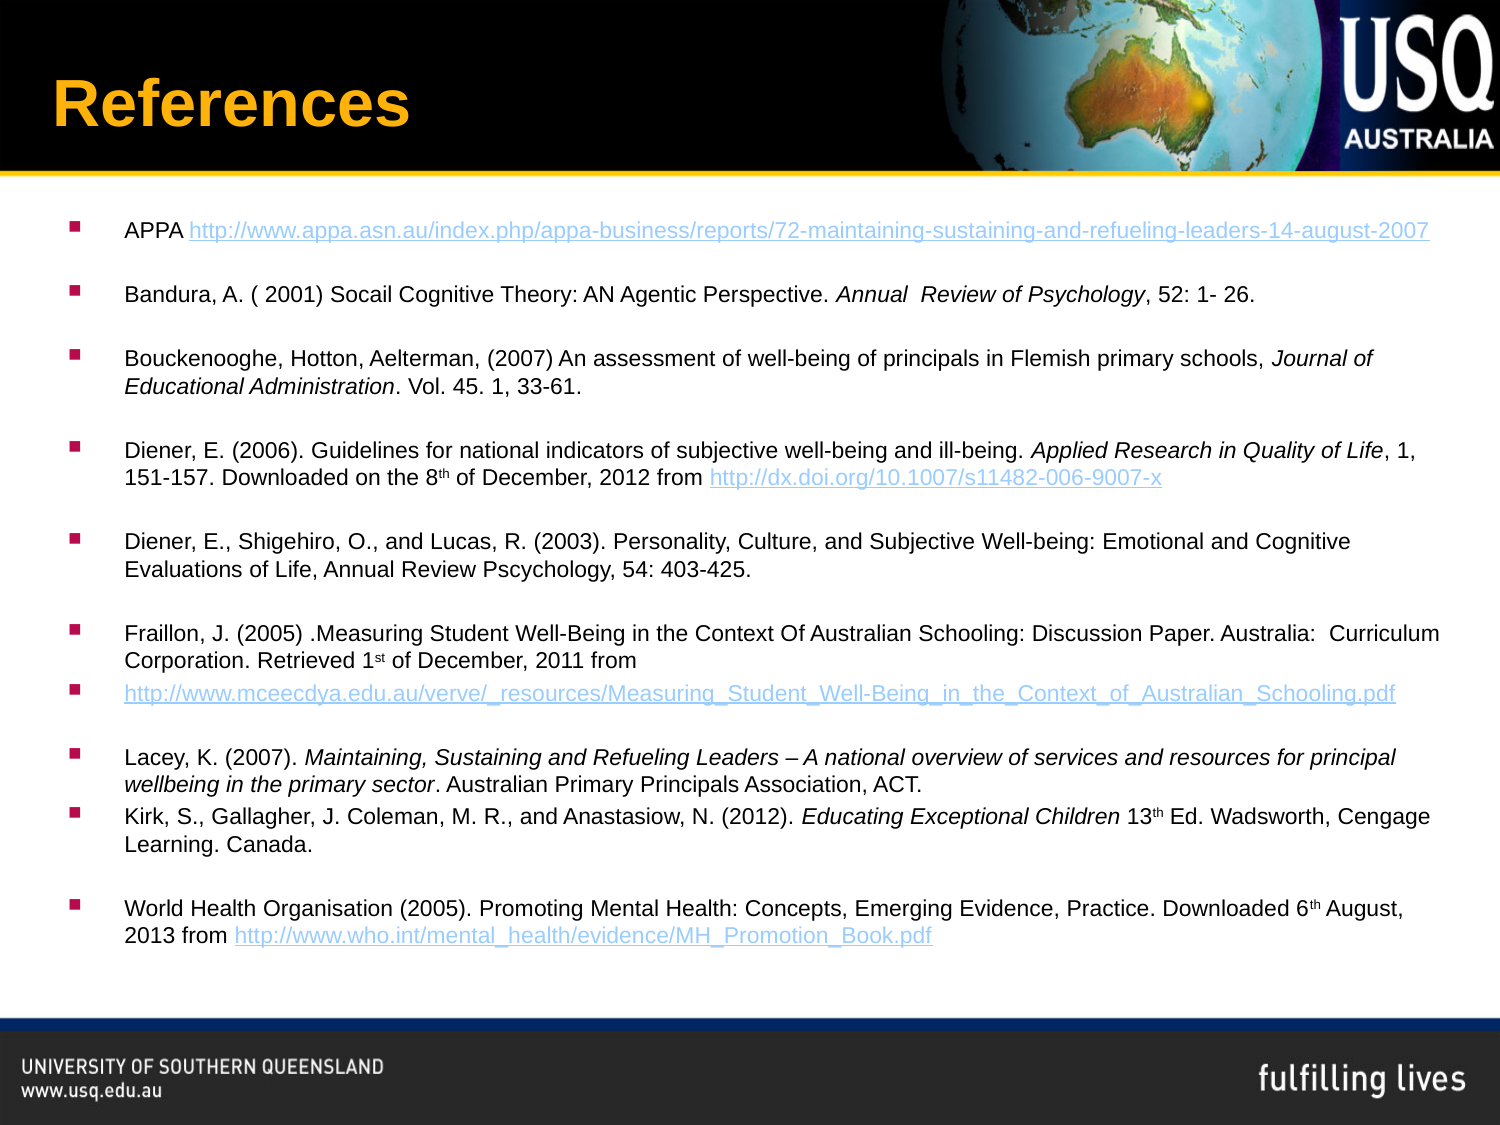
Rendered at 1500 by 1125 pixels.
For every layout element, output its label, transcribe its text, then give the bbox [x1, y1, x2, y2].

picture [0, 0, 1500, 1125]
list APPA http://www.appa.asn.au/index.php/appa-business/reports/72-maintaining-sustaining-and-refueling-leaders-14-august-2007 Bandura, A. ( 2001) Socail Cognitive Theory: AN Agentic Perspective. Annual Review of Psychology, 52: 1- 26. Bouckenooghe, Hotton, Aelterman, (2007) An assessment of well-being of principals in Flemish primary schools, Journal of Educational Administration. Vol. 45. 1, 33-61. Diener, E. (2006). Guidelines for national indicators of subjective well-being and ill-being. Applied Research in Quality of Life, 1, 151-157. Downloaded on the 8th of December, 2012 from http://dx.doi.org/10.1007/s11482-006-9007-x Diener, E., Shigehiro, O., and Lucas, R. (2003). Personality, Culture, and Subjective Well-being: Emotional and Cognitive Evaluations of Life, Annual Review Pscychology, 54: 403-425. Fraillon, J. (2005) .Measuring Student Well-Being in the Context Of Australian Schooling: Discussion Paper. Australia: Curriculum Corporation. Retrieved 1st of December, 2011 from http://www.mceecdya.edu.au/verve/_resources/Measuring_Student_Well-Being_in_the_Context_of_Australian_Schooling.pdf Lacey, K. (2007). Maintaining, Sustaining and Refueling Leaders – A national overview of services and resources for principal wellbeing in the primary sector. Australian Primary Principals Association, ACT. Kirk, S., Gallagher, J. Coleman, M. R., and Anastasiow, N. (2012). Educating Exceptional Children 13th Ed. Wadsworth, Cengage Learning. Canada. World Health Organisation (2005). Promoting Mental Health: Concepts, Emerging Evidence, Practice. Downloaded 6th August, 2013 from http://www.who.int/mental_health/evidence/MH_Promotion_Book.pdf [53, 208, 1471, 965]
title References [37, 0, 1388, 148]
